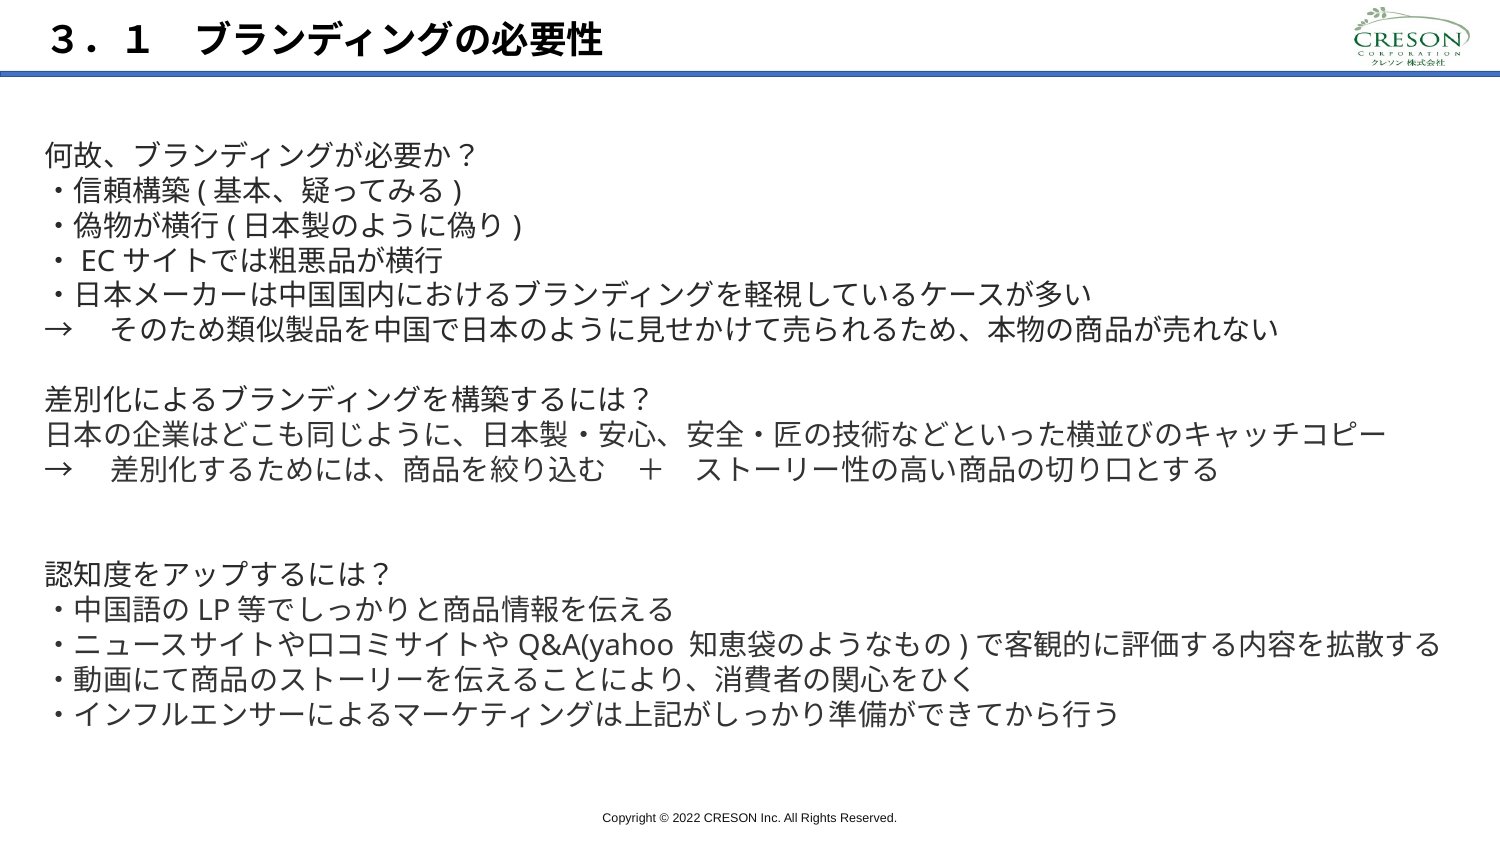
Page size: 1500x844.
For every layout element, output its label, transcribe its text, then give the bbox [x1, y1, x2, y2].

picture [1354, 7, 1470, 66]
text_box 何故、ブランディングが必要か？ ・信頼構築(基本、疑ってみる) ・偽物が横行(日本製のように偽り) ・ECサイトでは粗悪品が横行 ・日本メーカーは中国国内におけるブランディングを軽視しているケースが多い → そのため類似製品を中国で日本のように見せかけて売られるため、本物の商品が売れない 差別化によるブランディングを構築するには？ 日本の企業はどこも同じように、日本製・安心、安全・匠の技術などといった横並びのキャッチコピー → 差別化するためには、商品を絞り込む ＋ ストーリー性の高い商品の切り口とする 認知度をアップするには？ ・中国語のLP等でしっかりと商品情報を伝える ・ニュースサイトや口コミサイトやQ&A(yahoo 知恵袋のようなもの)で客観的に評価する内容を拡散する ・動画にて商品のストーリーを伝えることにより、消費者の関心をひく ・インフルエンサーによるマーケティングは上記がしっかり準備ができてから行う [44, 136, 1444, 732]
text_box ３．１ ブランディングの必要性 [29, 8, 619, 68]
